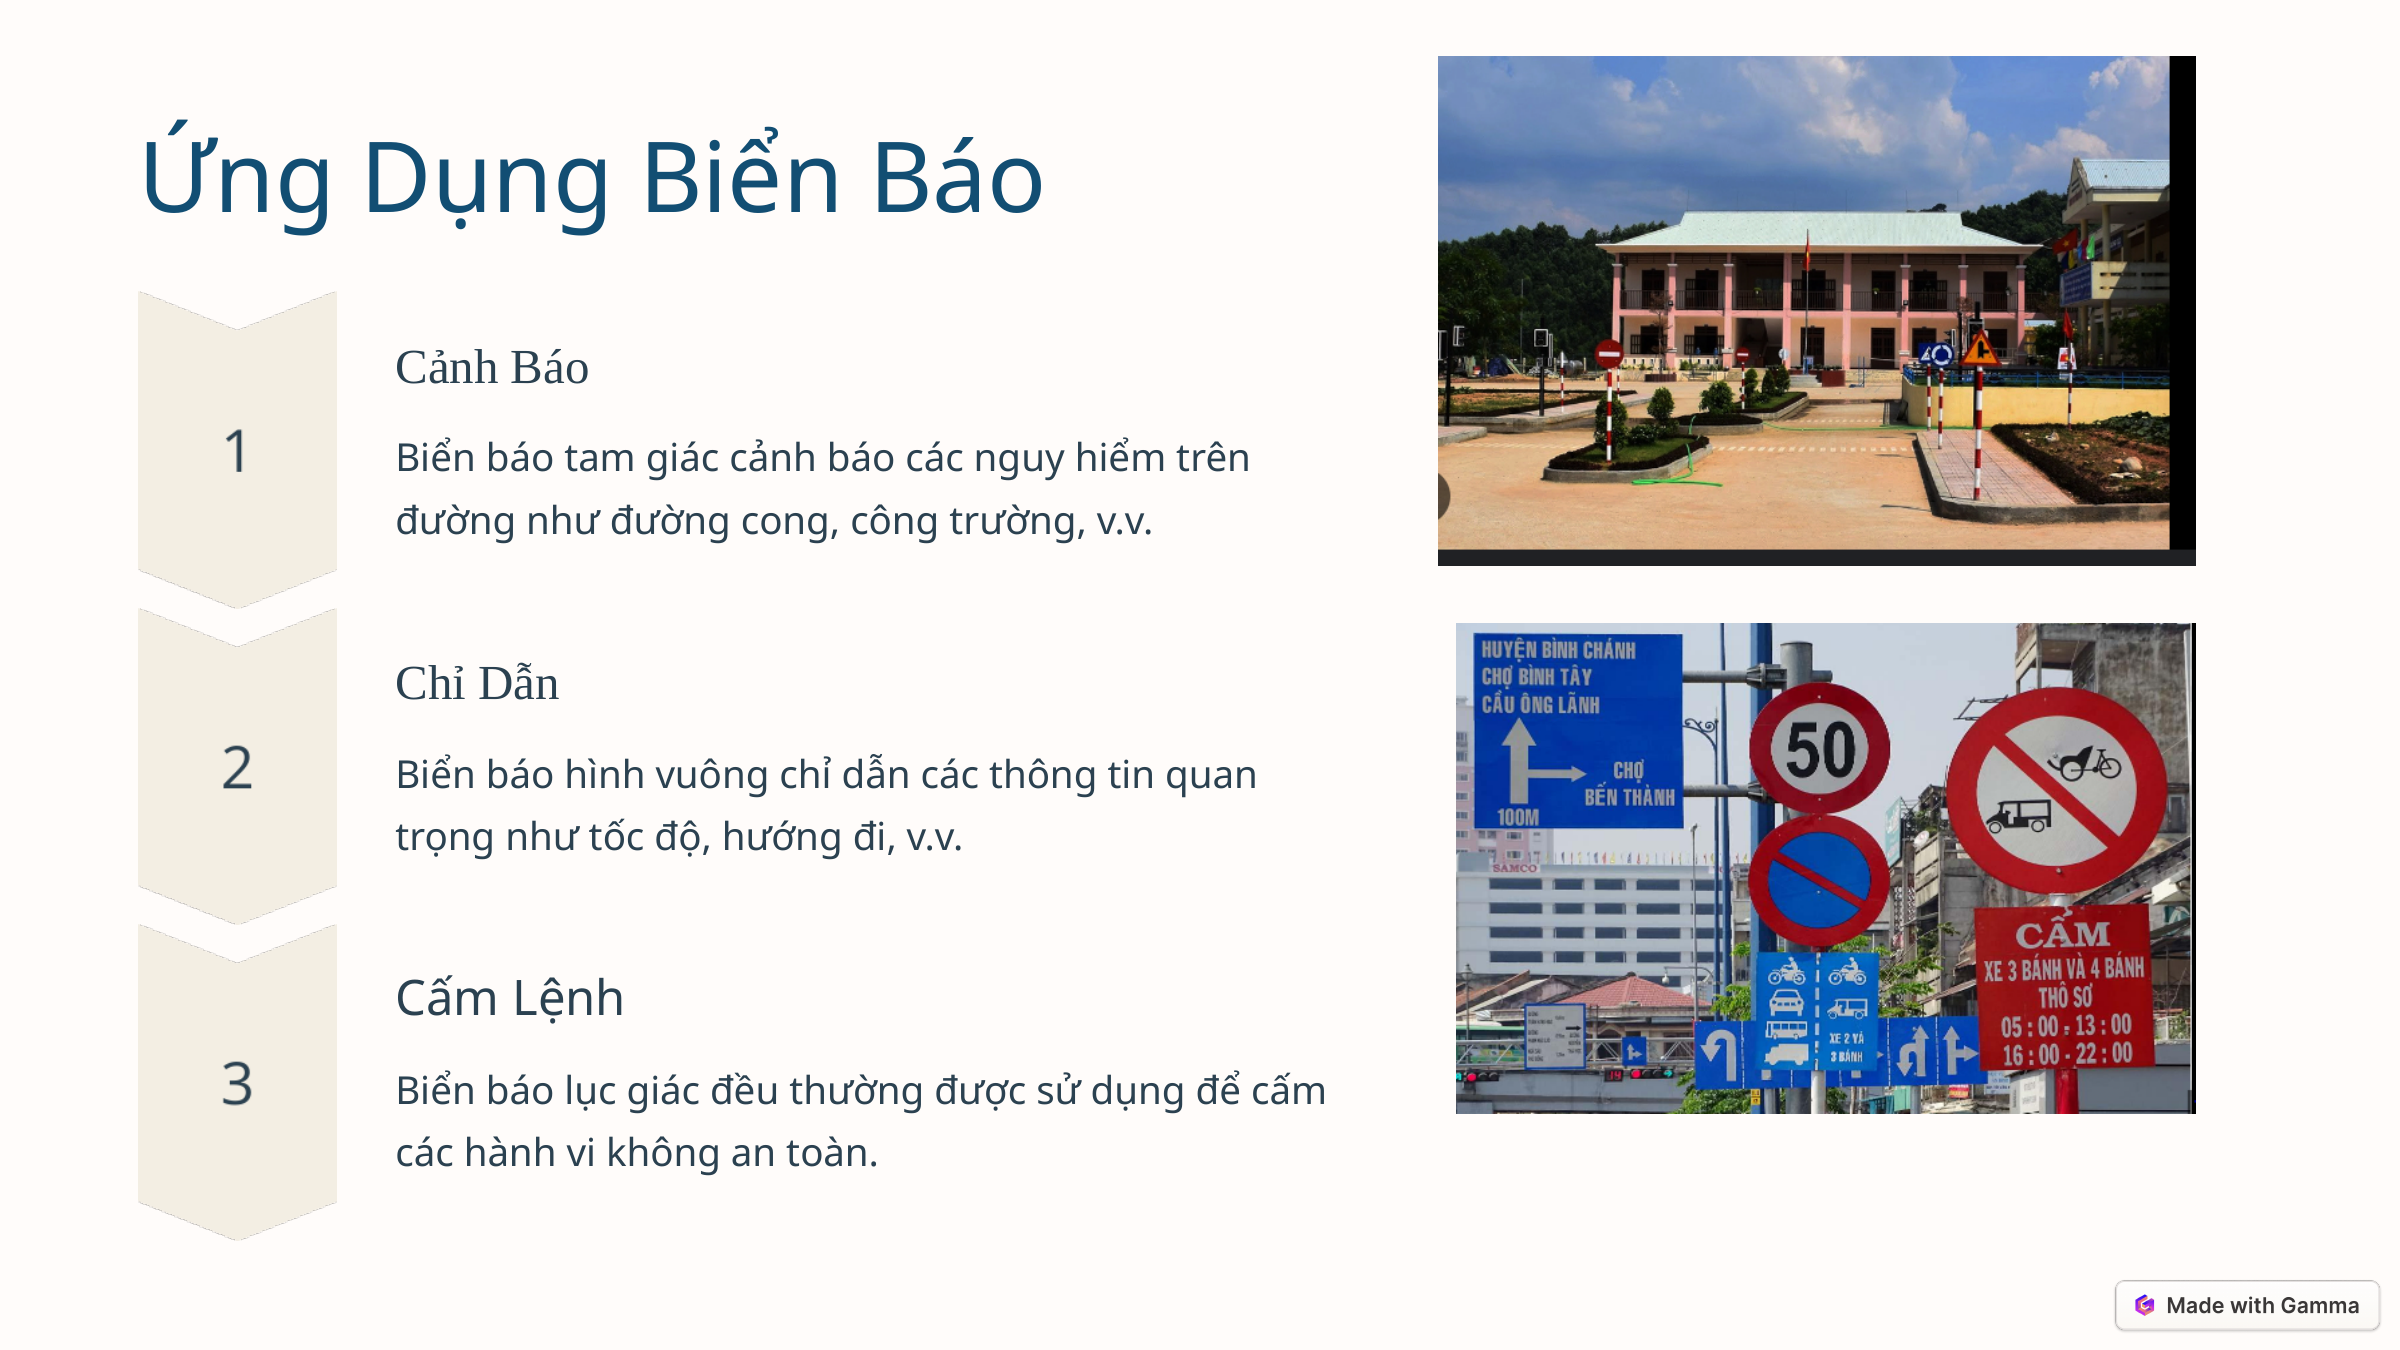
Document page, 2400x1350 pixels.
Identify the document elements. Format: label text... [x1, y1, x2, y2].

text_box Ứng Dụng Biển Báo [138, 109, 1128, 233]
picture [1438, 56, 2196, 566]
picture [2106, 1271, 2389, 1339]
text_box Chỉ Dẫn [395, 647, 890, 710]
text_box Cấm Lệnh [395, 964, 890, 1026]
text_box Biển báo hình vuông chỉ dẫn các thông tin quan trọng như tốc độ, hướng đi, v.v. [395, 733, 1362, 860]
text_box Cảnh Báo [395, 331, 890, 394]
picture [1456, 623, 2196, 1114]
text_box Biển báo lục giác đều thường được sử dụng để cấm các hành vi không an toàn. [395, 1049, 1362, 1177]
picture [138, 291, 337, 1241]
text_box Biển báo tam giác cảnh báo các nguy hiểm trên đường như đường cong, công trường, v.v. [395, 416, 1362, 544]
